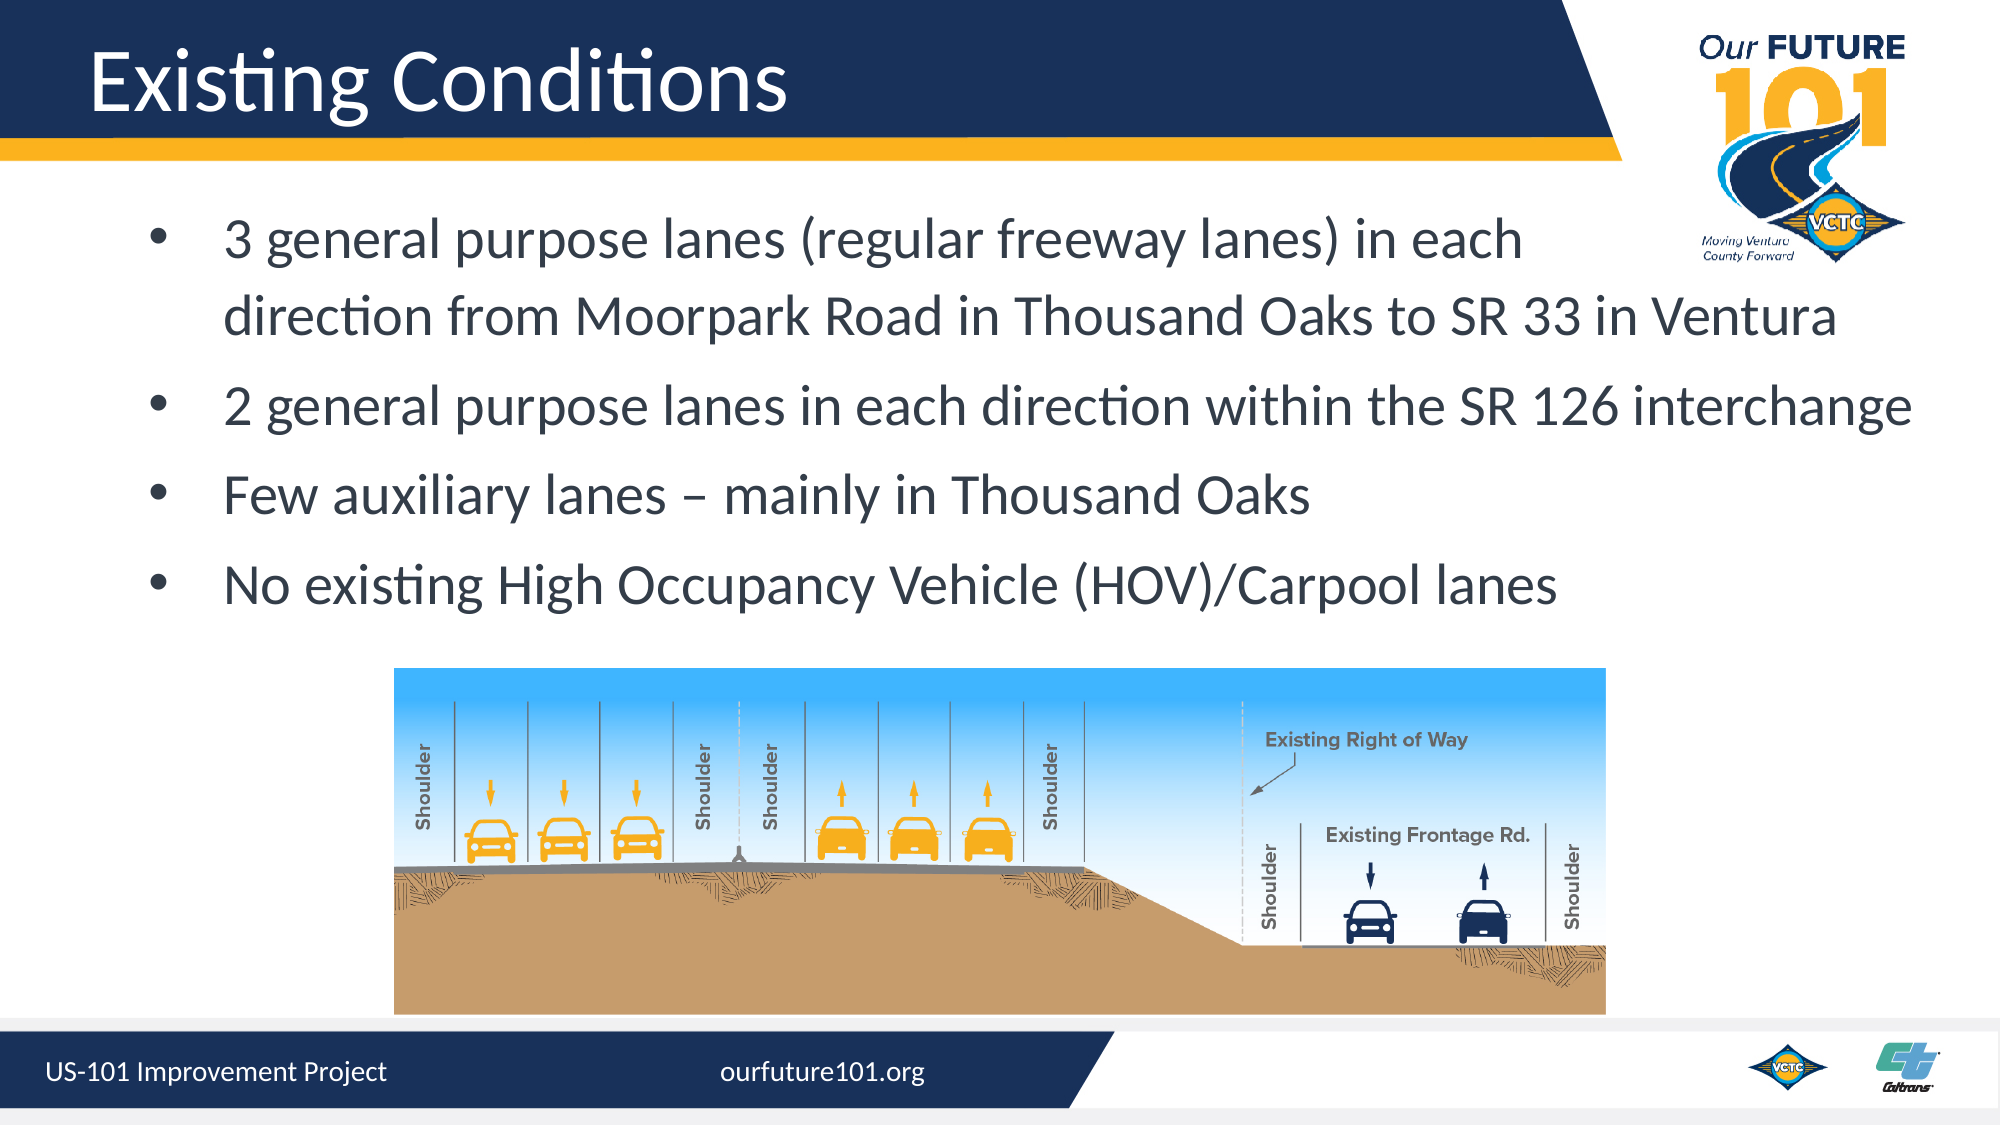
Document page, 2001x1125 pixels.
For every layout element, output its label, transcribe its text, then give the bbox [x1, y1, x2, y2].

text_box 3 general purpose lanes (regular freeway lanes) in each direction from Moorpark Road in Thousand Oaks to SR 33 in Ventura 2 general purpose lanes in each direction within the SR 126 interchange Few auxiliary lanes – mainly in Thousand Oaks No existing High Occupancy Vehicle (HOV)/Carpool lanes [73, 186, 1965, 686]
title Existing Conditions [73, 0, 1965, 163]
picture [0, 0, 2000, 1125]
